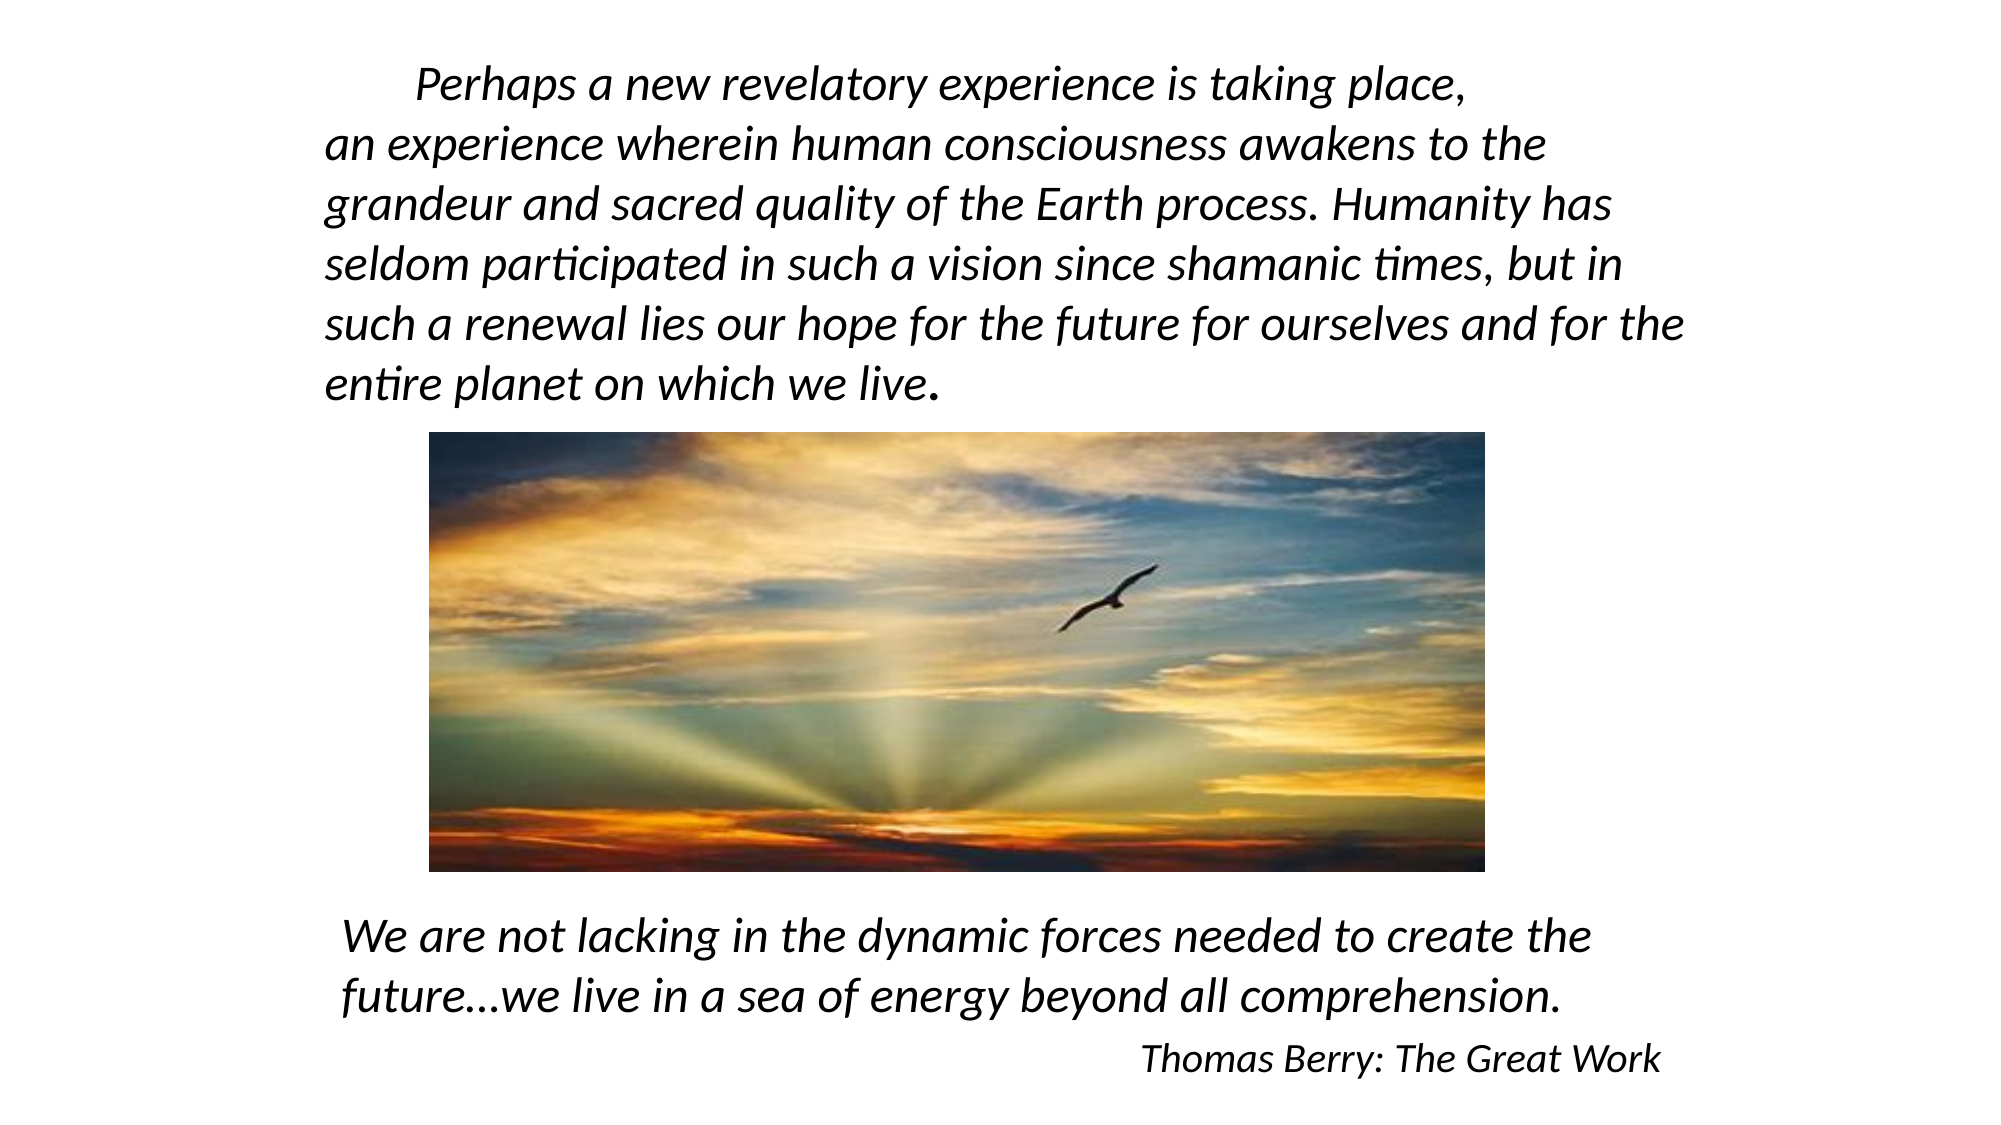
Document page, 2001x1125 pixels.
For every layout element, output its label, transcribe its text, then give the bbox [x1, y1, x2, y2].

picture [429, 432, 1485, 872]
text_box Perhaps a new revelatory experience is taking place, an experience wherein human consciousness awakens to the grandeur and sacred quality of the Earth process. Humanity has seldom participated in such a vision since shamanic times, but in such a renewal lies our hope for the future for ourselves and for the entire planet on which we live. [309, 42, 1709, 478]
text_box We are not lacking in the dynamic forces needed to create the future…we live in a sea of energy beyond all comprehension. Thomas Berry: The Great Work [326, 895, 1700, 1091]
